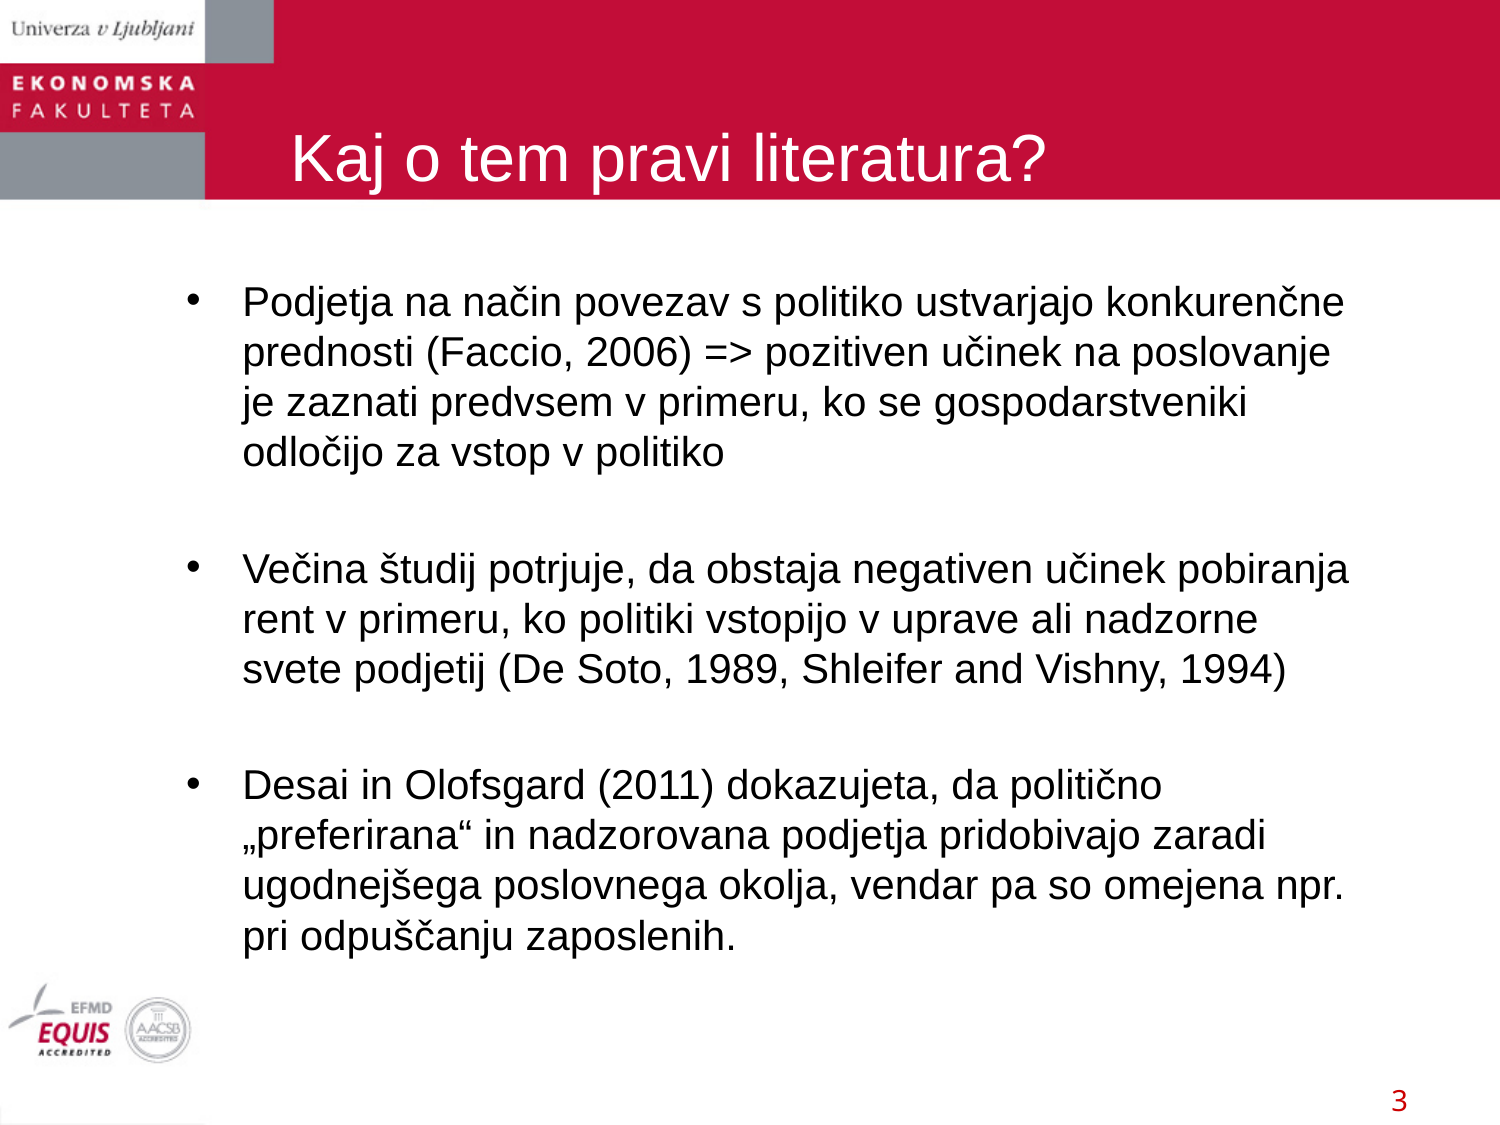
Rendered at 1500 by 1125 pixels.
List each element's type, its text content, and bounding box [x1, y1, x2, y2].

list Podjetja na način povezav s politiko ustvarjajo konkurenčne prednosti (Faccio, 2006) => pozitiven učinek na poslovanje je zaznati predvsem v primeru, ko se gospodarstveniki odločijo za vstop v politiko Večina študij potrjuje, da obstaja negativen učinek pobiranja rent v primeru, ko politiki vstopijo v uprave ali nadzorne svete podjetij (De Soto, 1989, Shleifer and Vishny, 1994) Desai in Olofsgard (2011) dokazujeta, da politično „preferirana“ in nadzorovana podjetja pridobivajo zaradi ugodnejšega poslovnega okolja, vendar pa so omejena npr. pri odpuščanju zaposlenih. [171, 267, 1372, 905]
picture [0, 0, 1500, 1125]
title Kaj o tem pravi literatura? [275, 24, 1475, 203]
